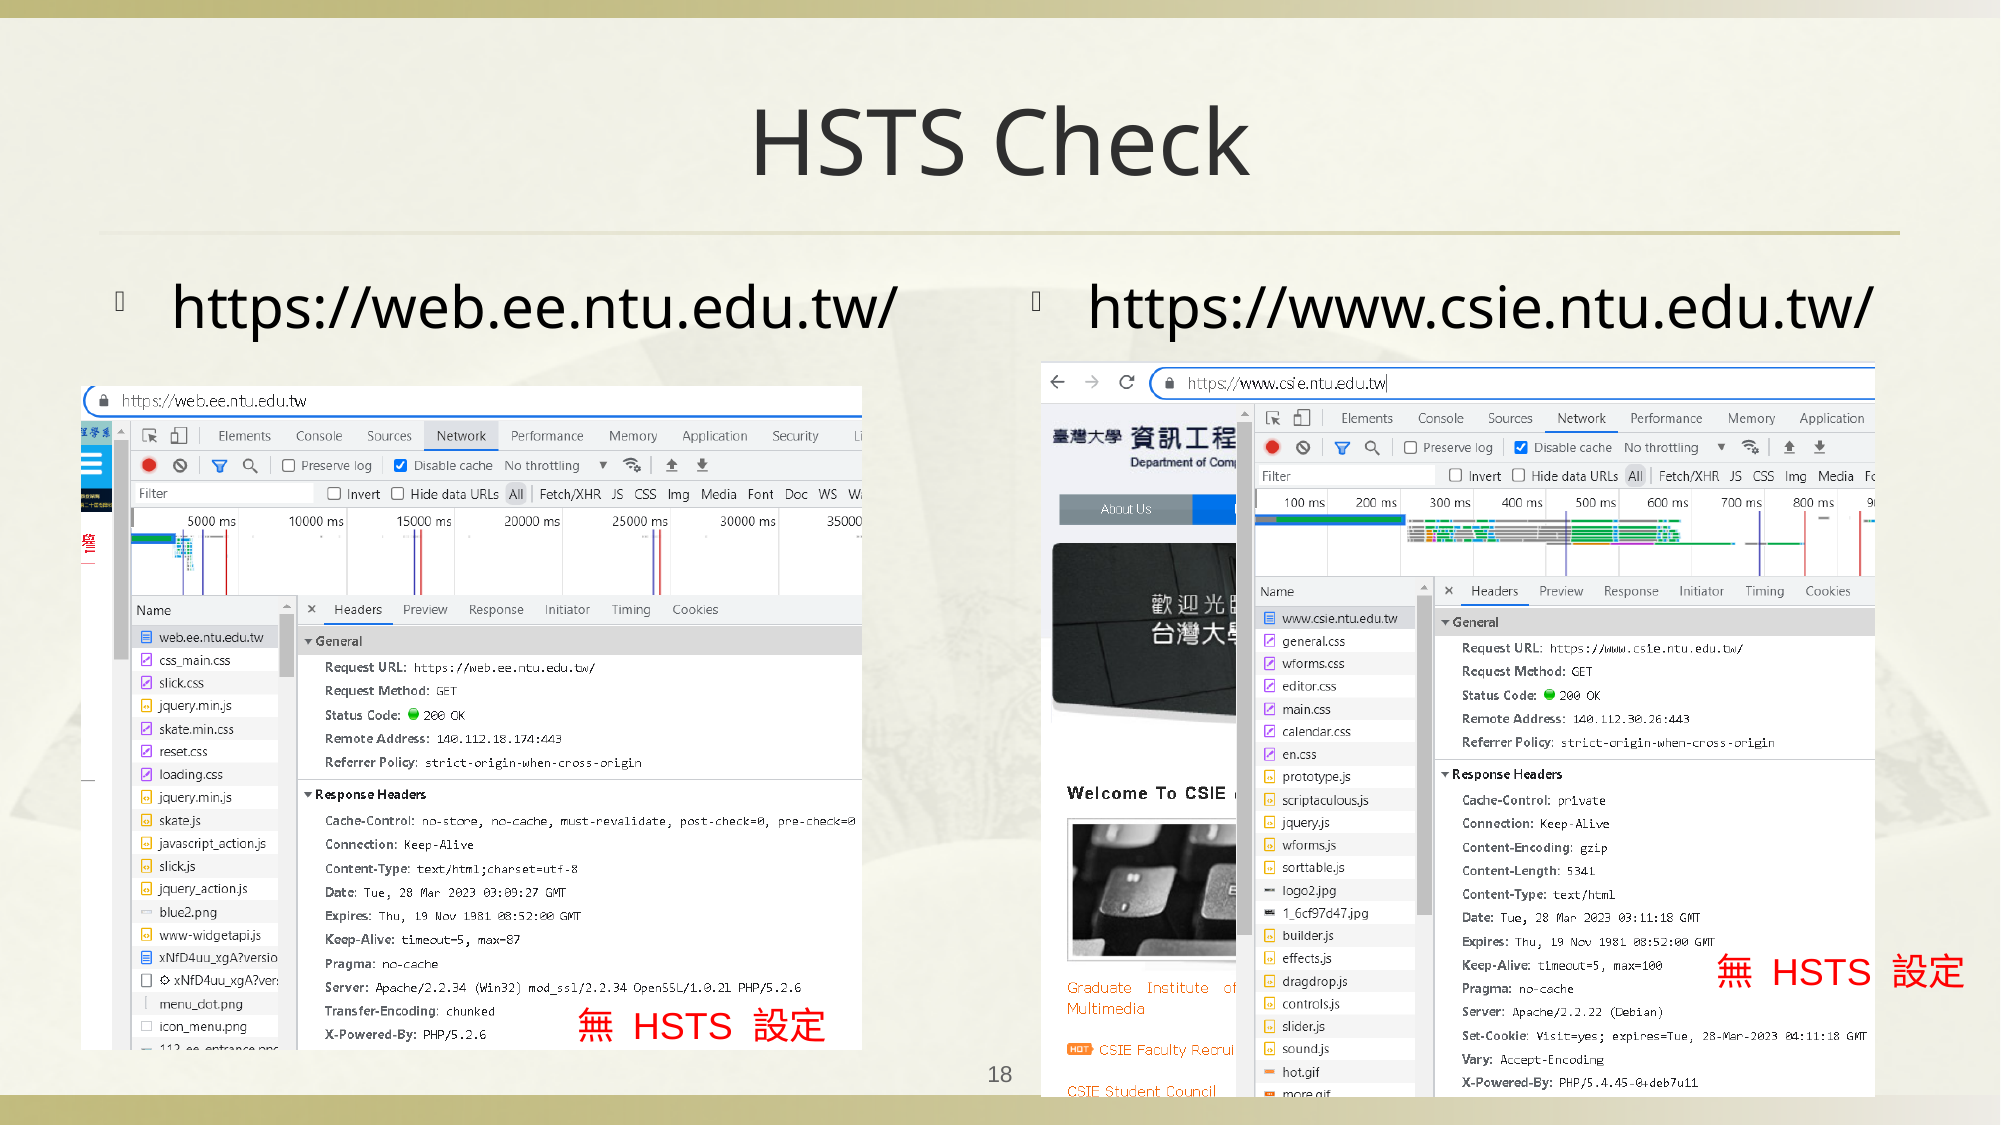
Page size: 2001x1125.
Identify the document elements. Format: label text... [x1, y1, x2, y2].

picture [1041, 360, 1876, 1097]
picture [80, 385, 863, 1051]
list https://www.csie.ntu.edu.tw/ [1016, 262, 1900, 1005]
slide_number 18 [900, 1050, 1036, 1097]
picture [80, 470, 102, 474]
picture [80, 453, 102, 457]
title HSTS Check [99, 45, 1900, 233]
list https://web.ee.ntu.edu.tw/ [99, 262, 984, 1005]
text_box 無 HSTS 設定 [1879, 940, 1982, 1001]
